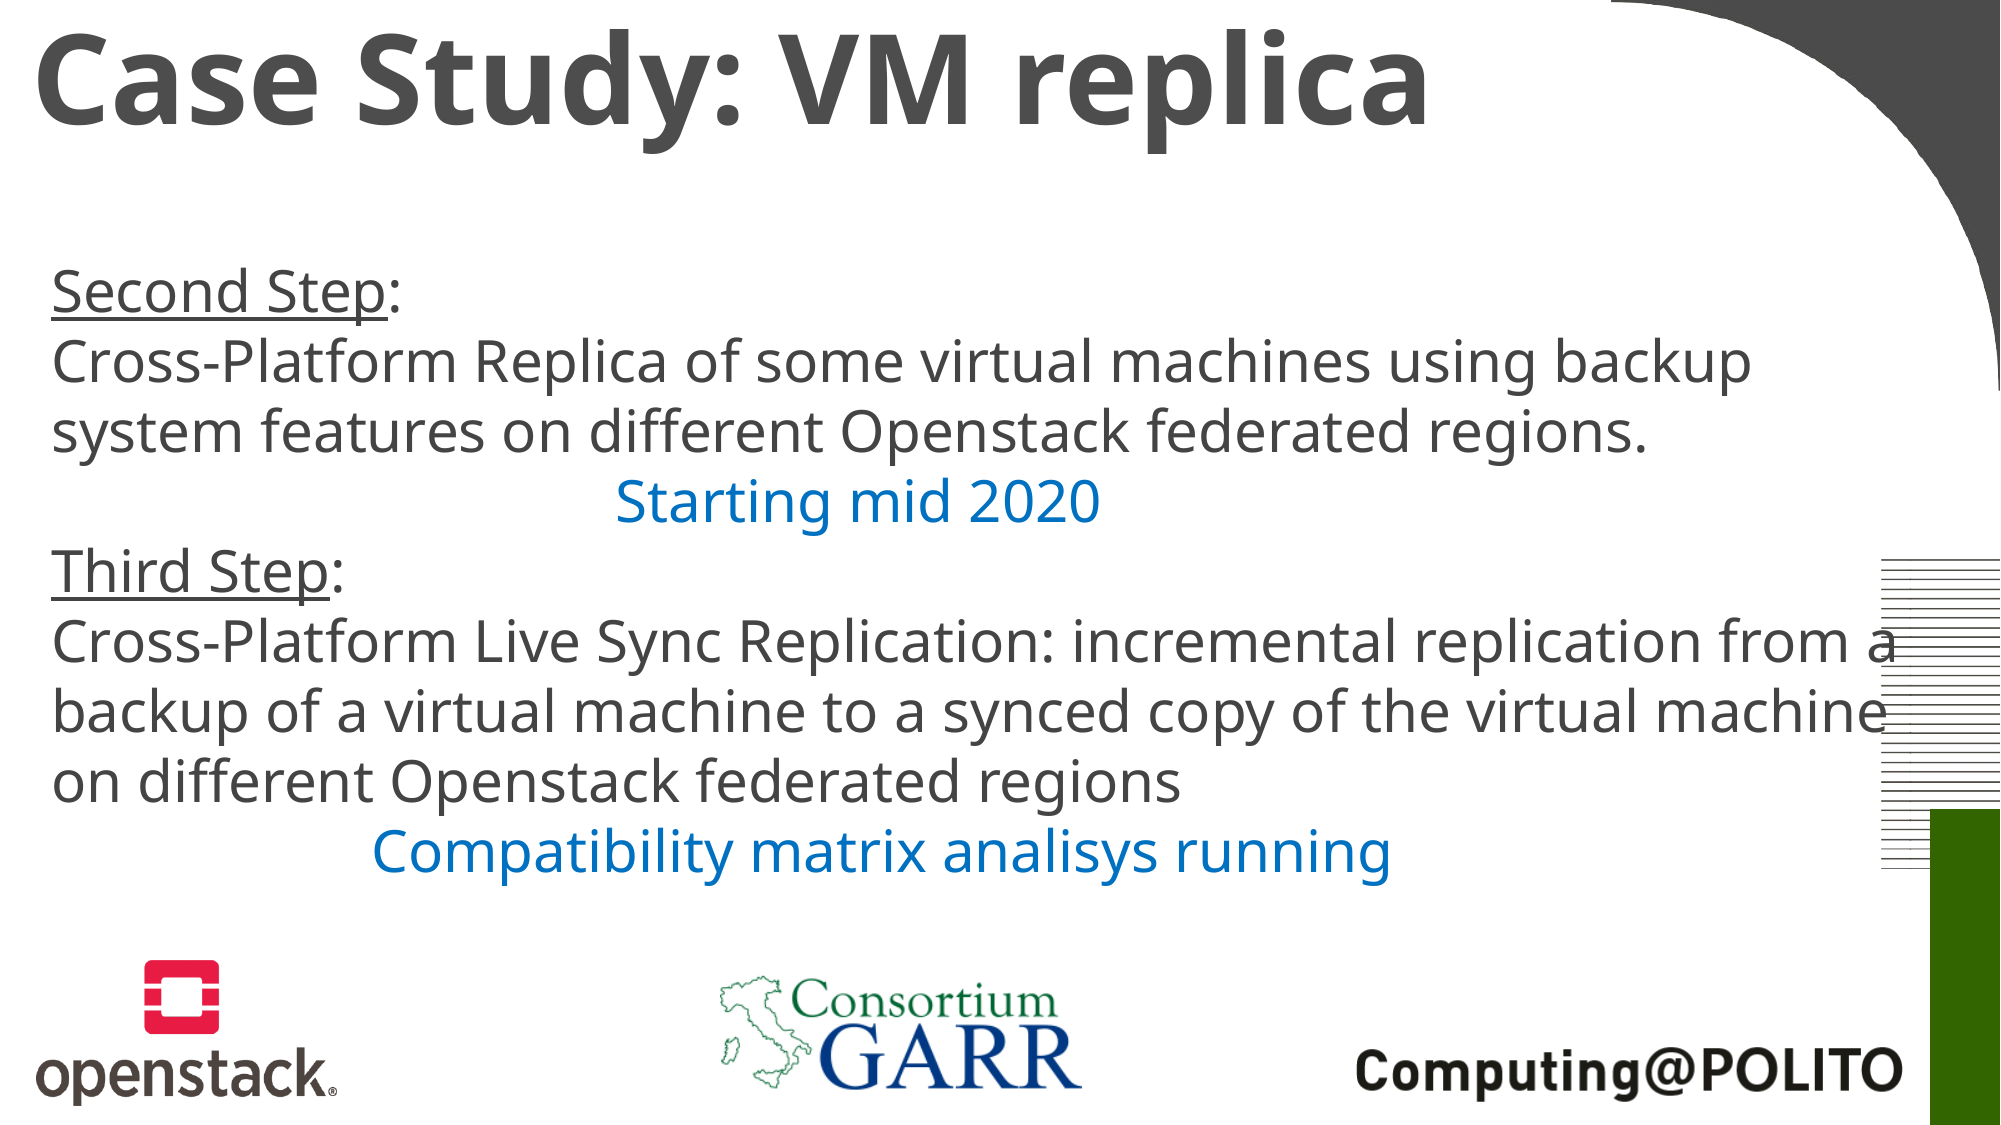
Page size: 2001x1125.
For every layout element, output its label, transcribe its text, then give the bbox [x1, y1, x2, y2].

picture [1297, 0, 2000, 1125]
picture [720, 971, 1082, 1096]
picture [36, 960, 338, 1106]
text_box Case Study: VM replica [16, 8, 1738, 159]
text_box Second Step: Cross-Platform Replica of some virtual machines using backup system features on different Openstack federated regions. Starting mid 2020 Third Step: Cross-Platform Live Sync Replication: incremental replication from a backup of a virtual machine to a synced copy of the virtual machine on different Openstack federated regions Compatibility matrix analisys running [36, 211, 1935, 892]
